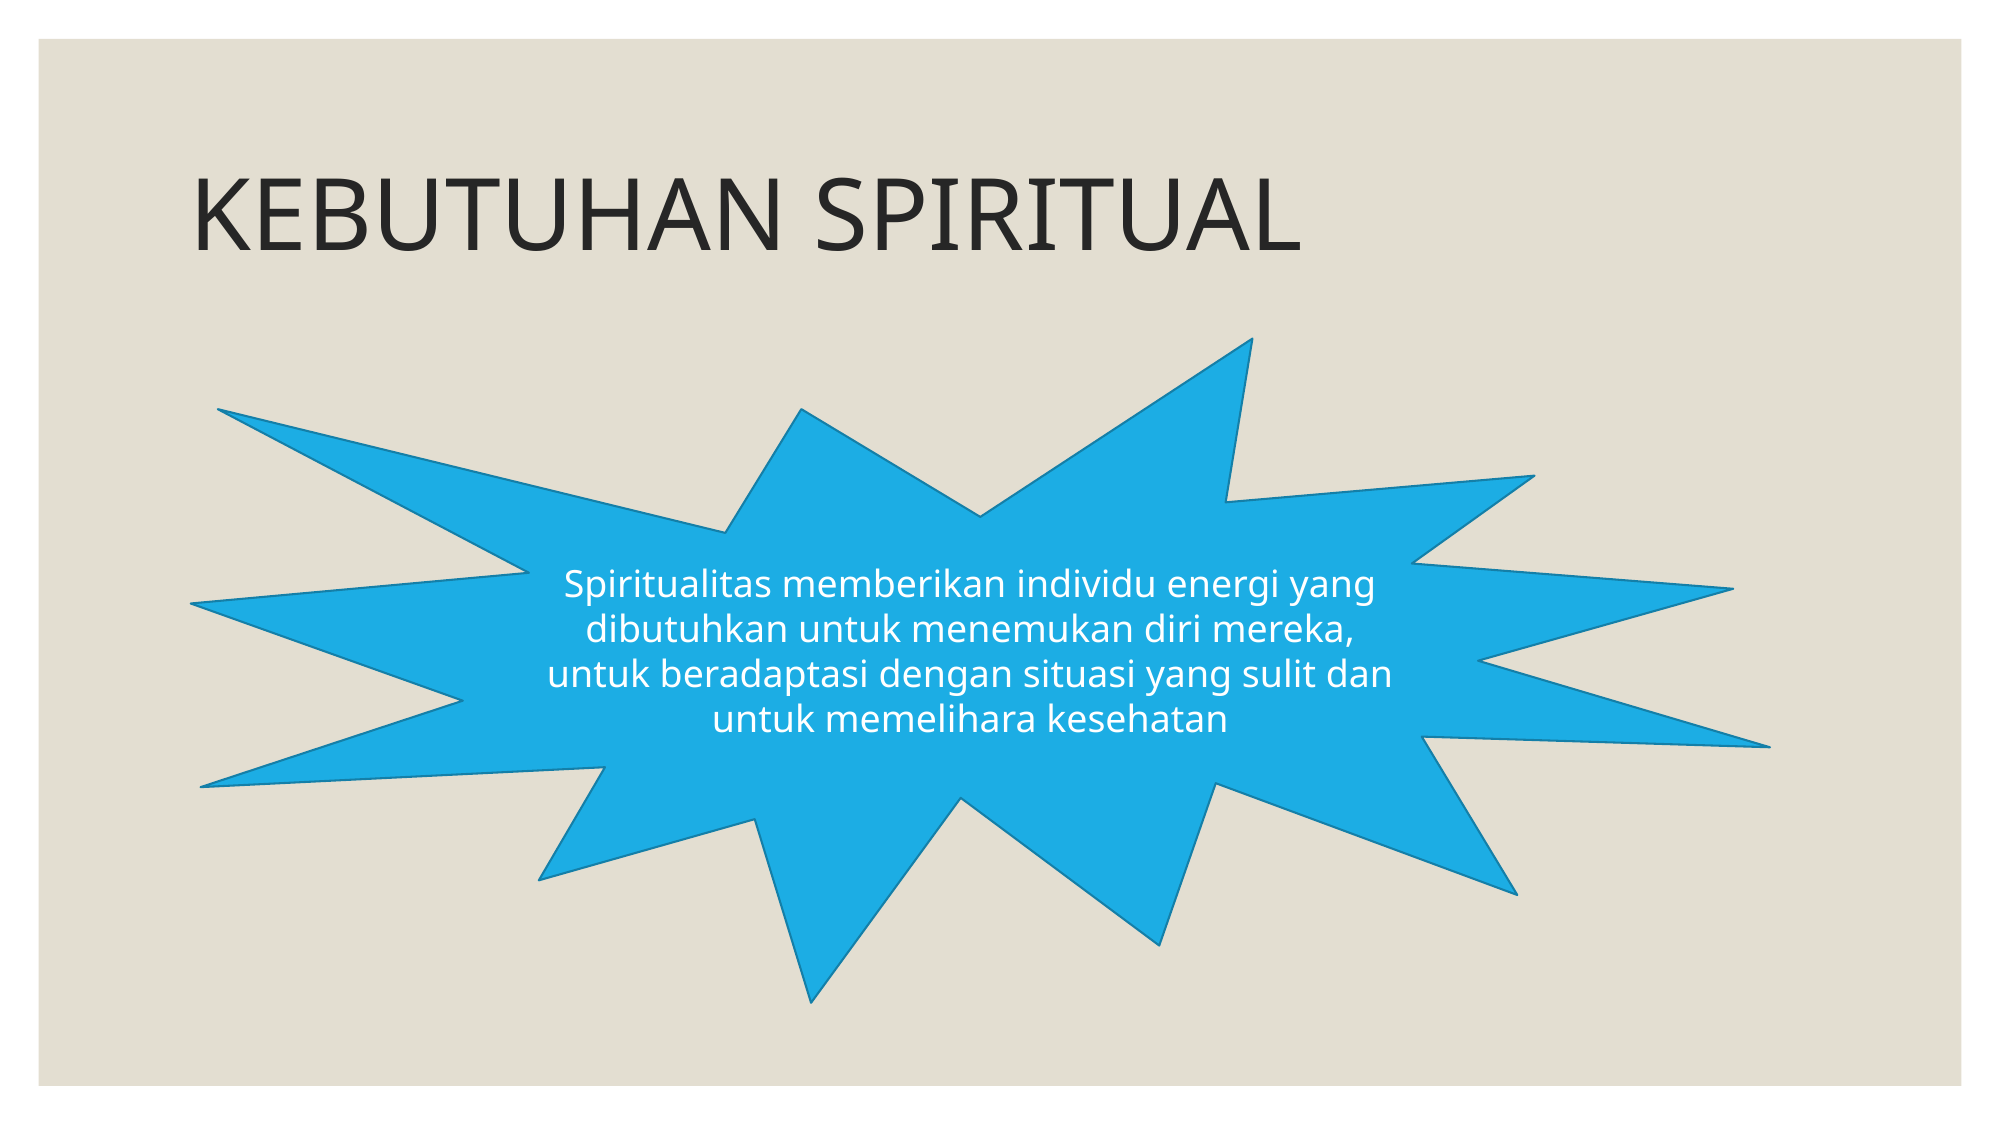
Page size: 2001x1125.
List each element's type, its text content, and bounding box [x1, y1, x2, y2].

text_box Spiritualitas memberikan individu energi yang dibutuhkan untuk menemukan diri mereka, untuk beradaptasi dengan situasi yang sulit dan untuk memelihara kesehatan [189, 337, 1772, 1004]
title KEBUTUHAN SPIRITUAL [174, 105, 1825, 331]
